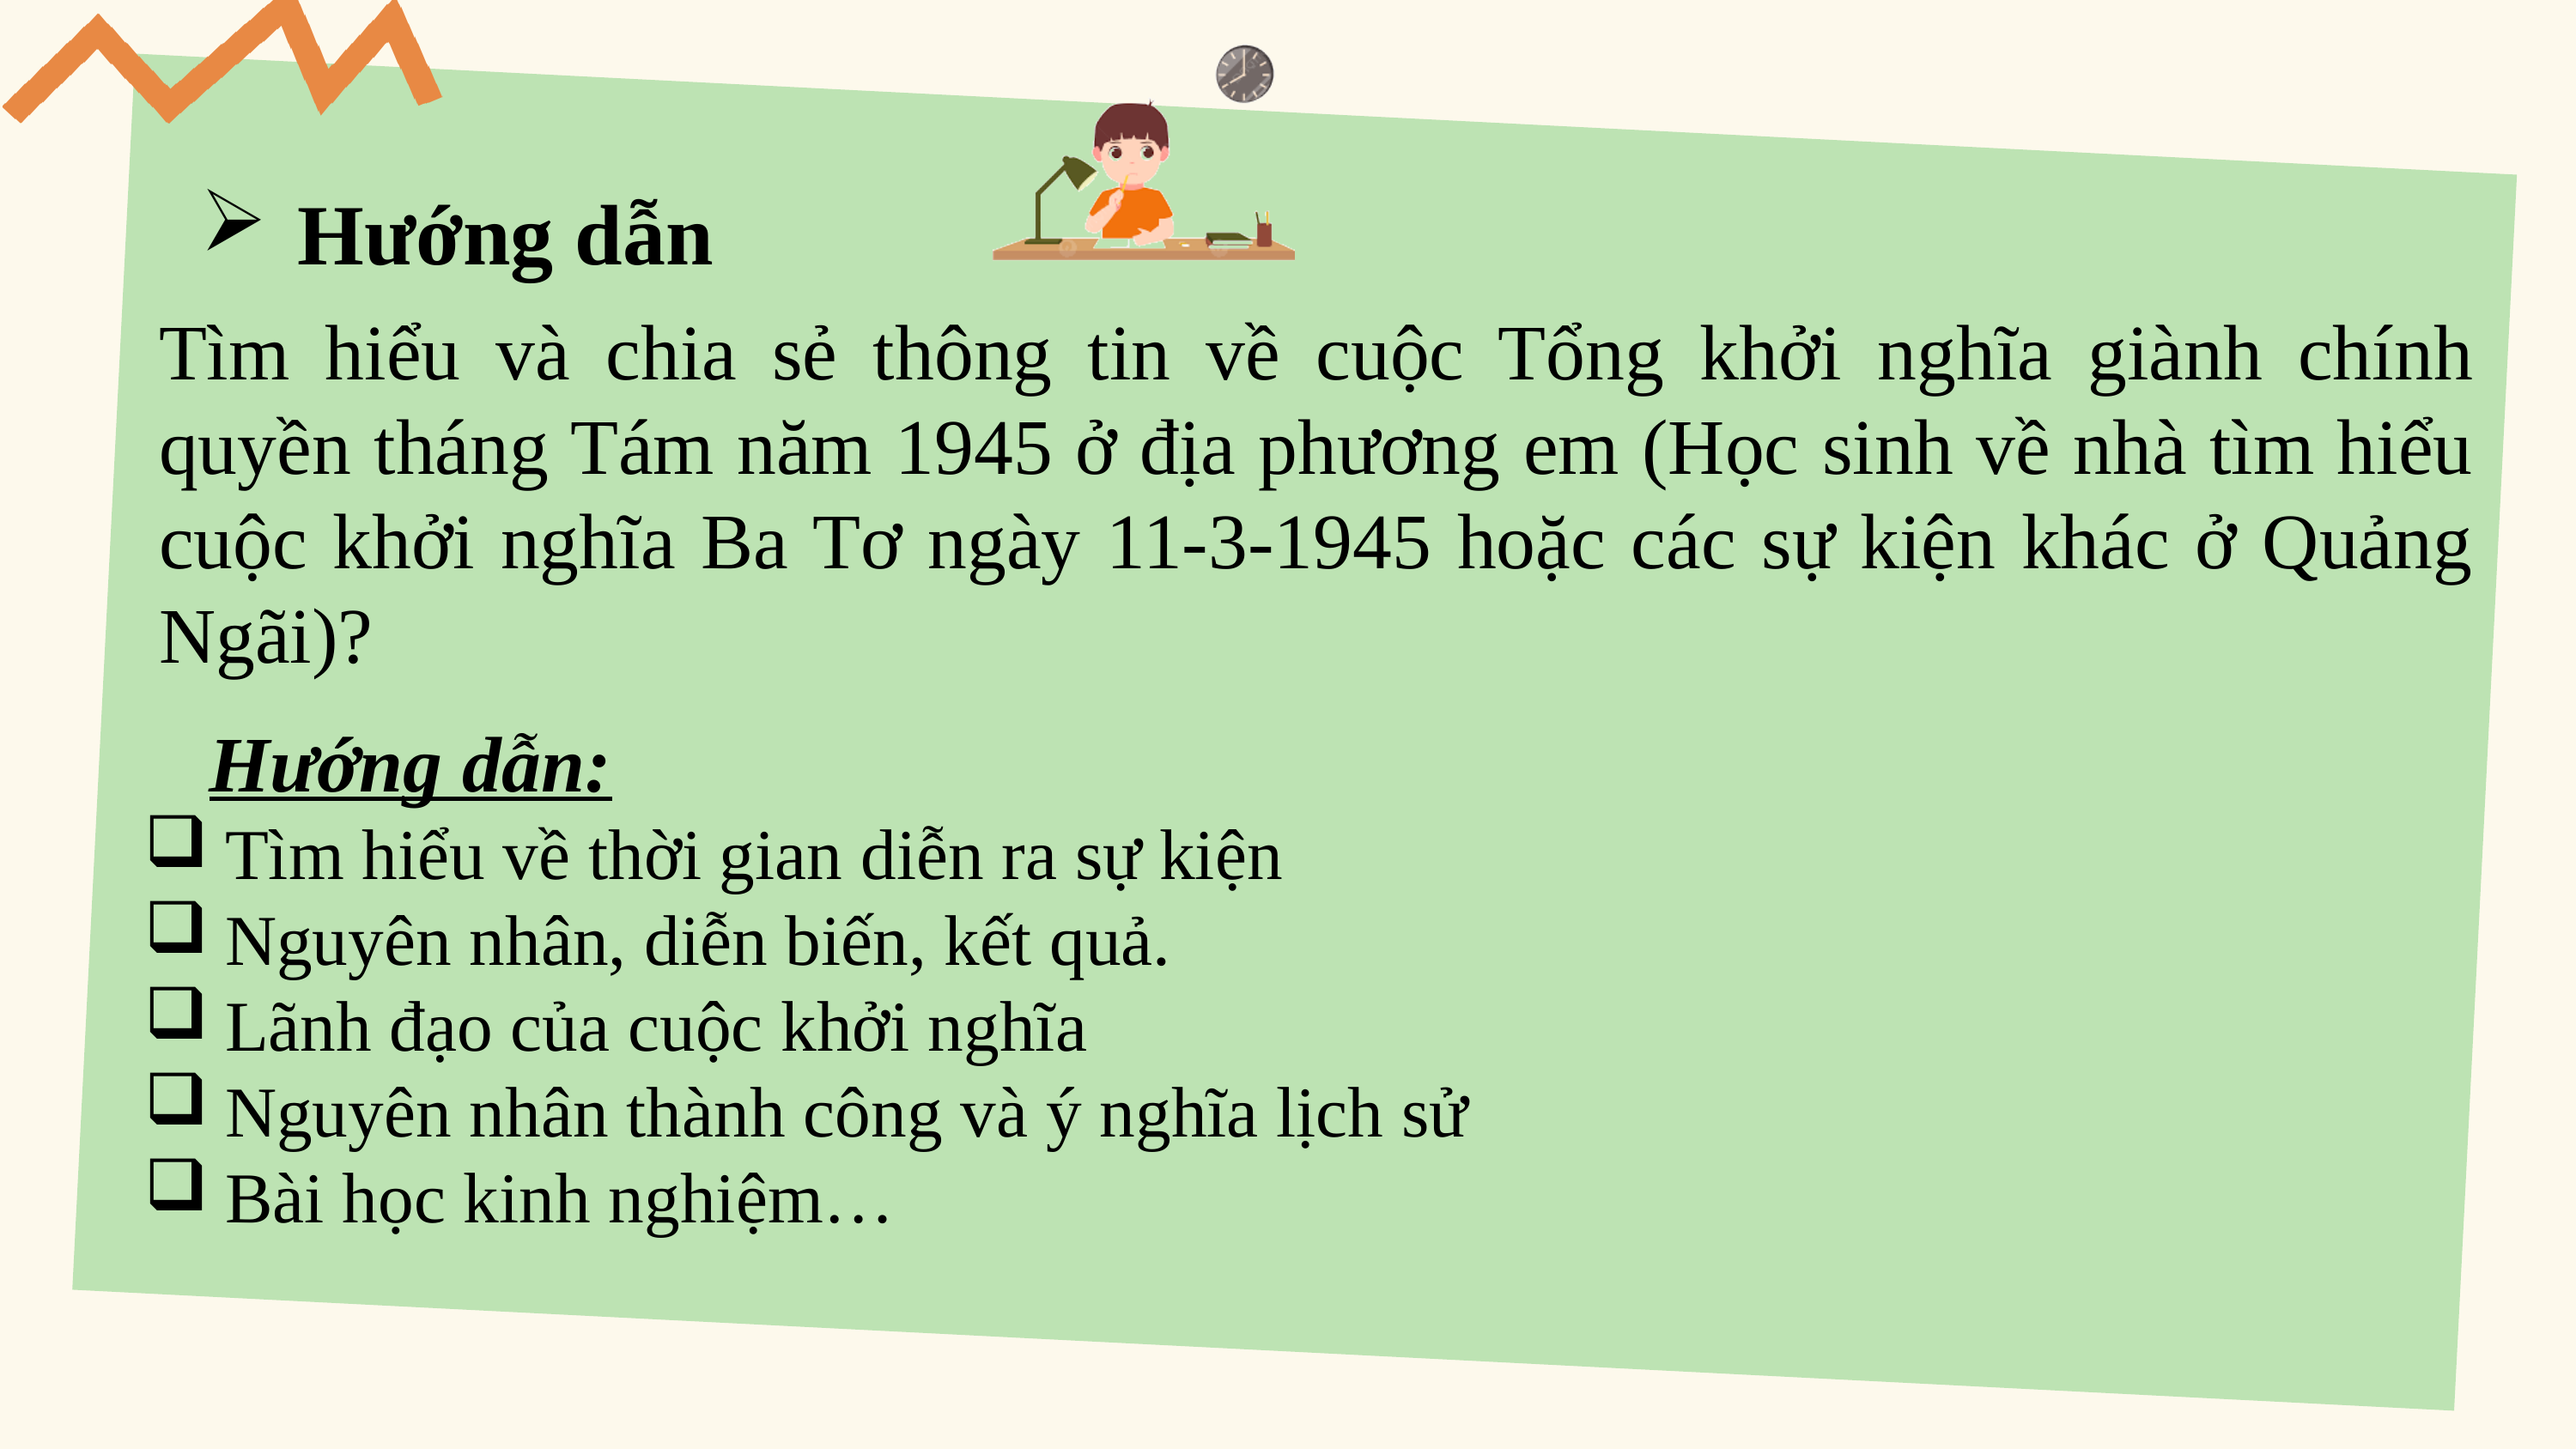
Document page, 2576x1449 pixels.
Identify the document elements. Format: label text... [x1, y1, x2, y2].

text_box [72, 69, 2518, 1411]
text_box Tìm hiểu và chia sẻ thông tin về cuộc Tổng khởi nghĩa giành chính quyền tháng Tám năm 1945 ở địa phương em (Học sinh về nhà tìm hiểu cuộc khởi nghĩa Ba Tơ ngày 11-3-1945 hoặc các sự kiện khác ở Quảng Ngãi)? [146, 294, 2490, 686]
picture [992, 21, 1295, 324]
text_box Hướng dẫn: Tìm hiểu về thời gian diễn ra sự kiện Nguyên nhân, diễn biến, kết quả. Lãnh đạo của cuộc khởi nghĩa Nguyên nhân thành công và ý nghĩa lịch sử Bài học kinh nghiệm… [131, 693, 2458, 1244]
text_box Hướng dẫn [188, 173, 748, 288]
text_box [2, 0, 443, 124]
